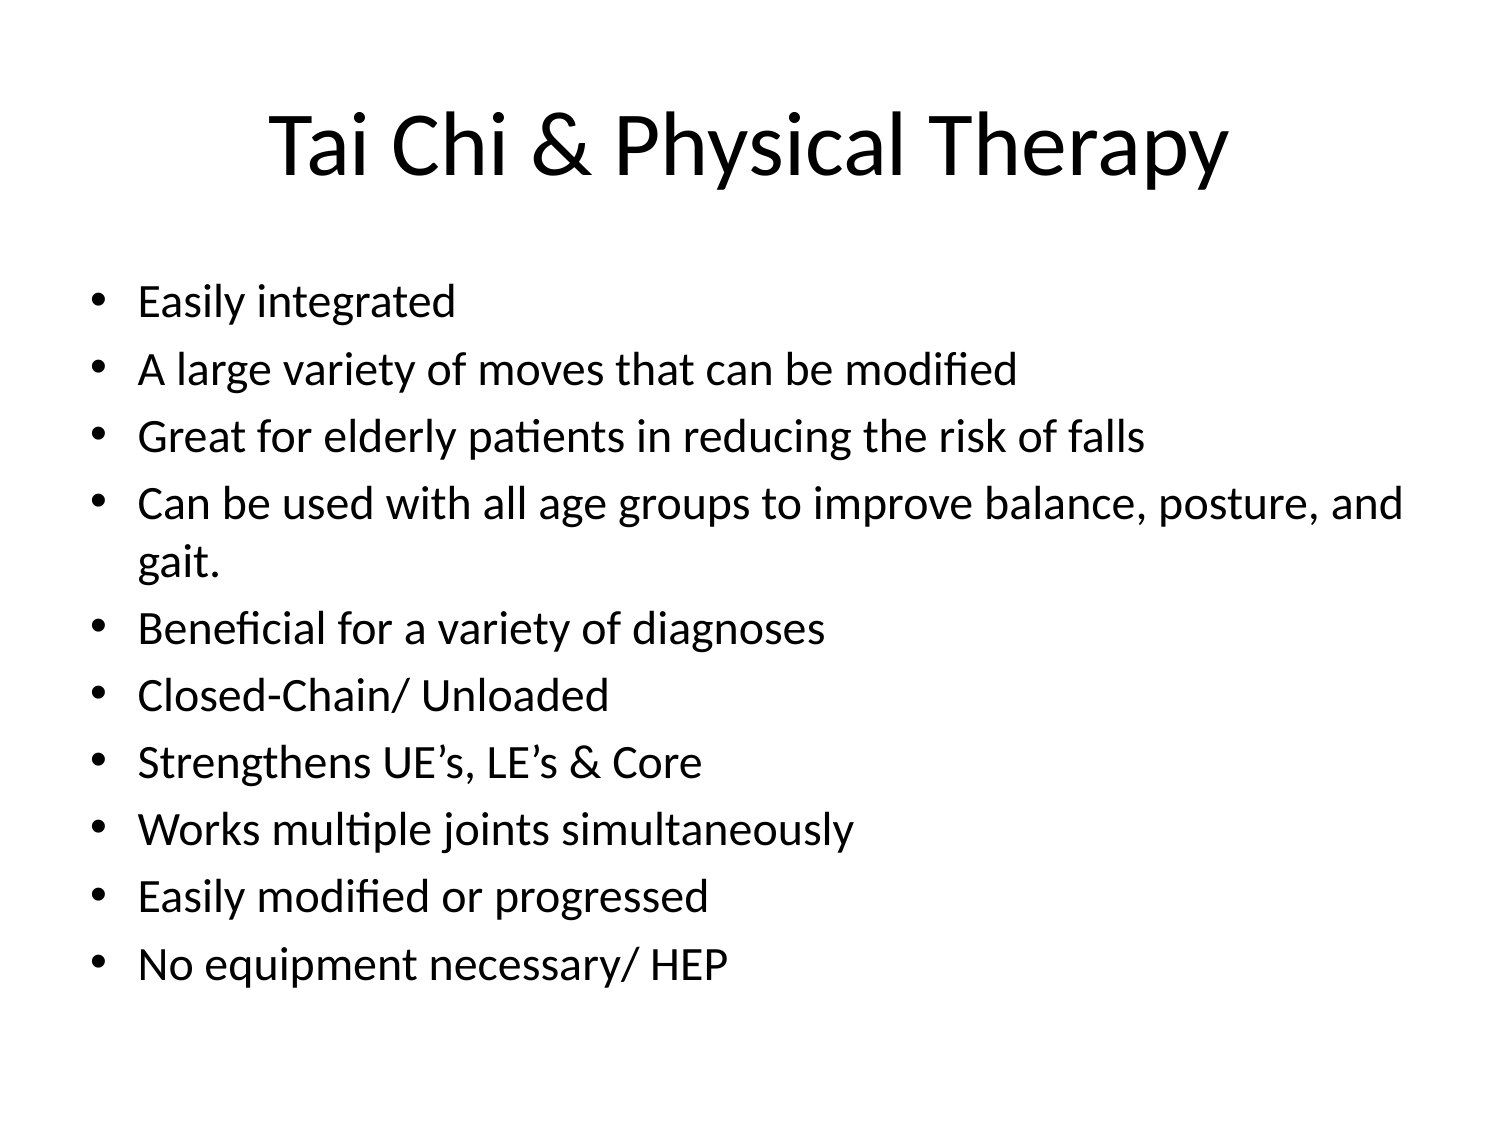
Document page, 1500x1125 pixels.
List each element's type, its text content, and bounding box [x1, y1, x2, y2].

list Easily integrated A large variety of moves that can be modified Great for elderly patients in reducing the risk of falls Can be used with all age groups to improve balance, posture, and gait. Beneficial for a variety of diagnoses Closed-Chain/ Unloaded Strengthens UE’s, LE’s & Core Works multiple joints simultaneously Easily modified or progressed No equipment necessary/ HEP [75, 262, 1425, 1005]
title Tai Chi & Physical Therapy [75, 45, 1425, 233]
